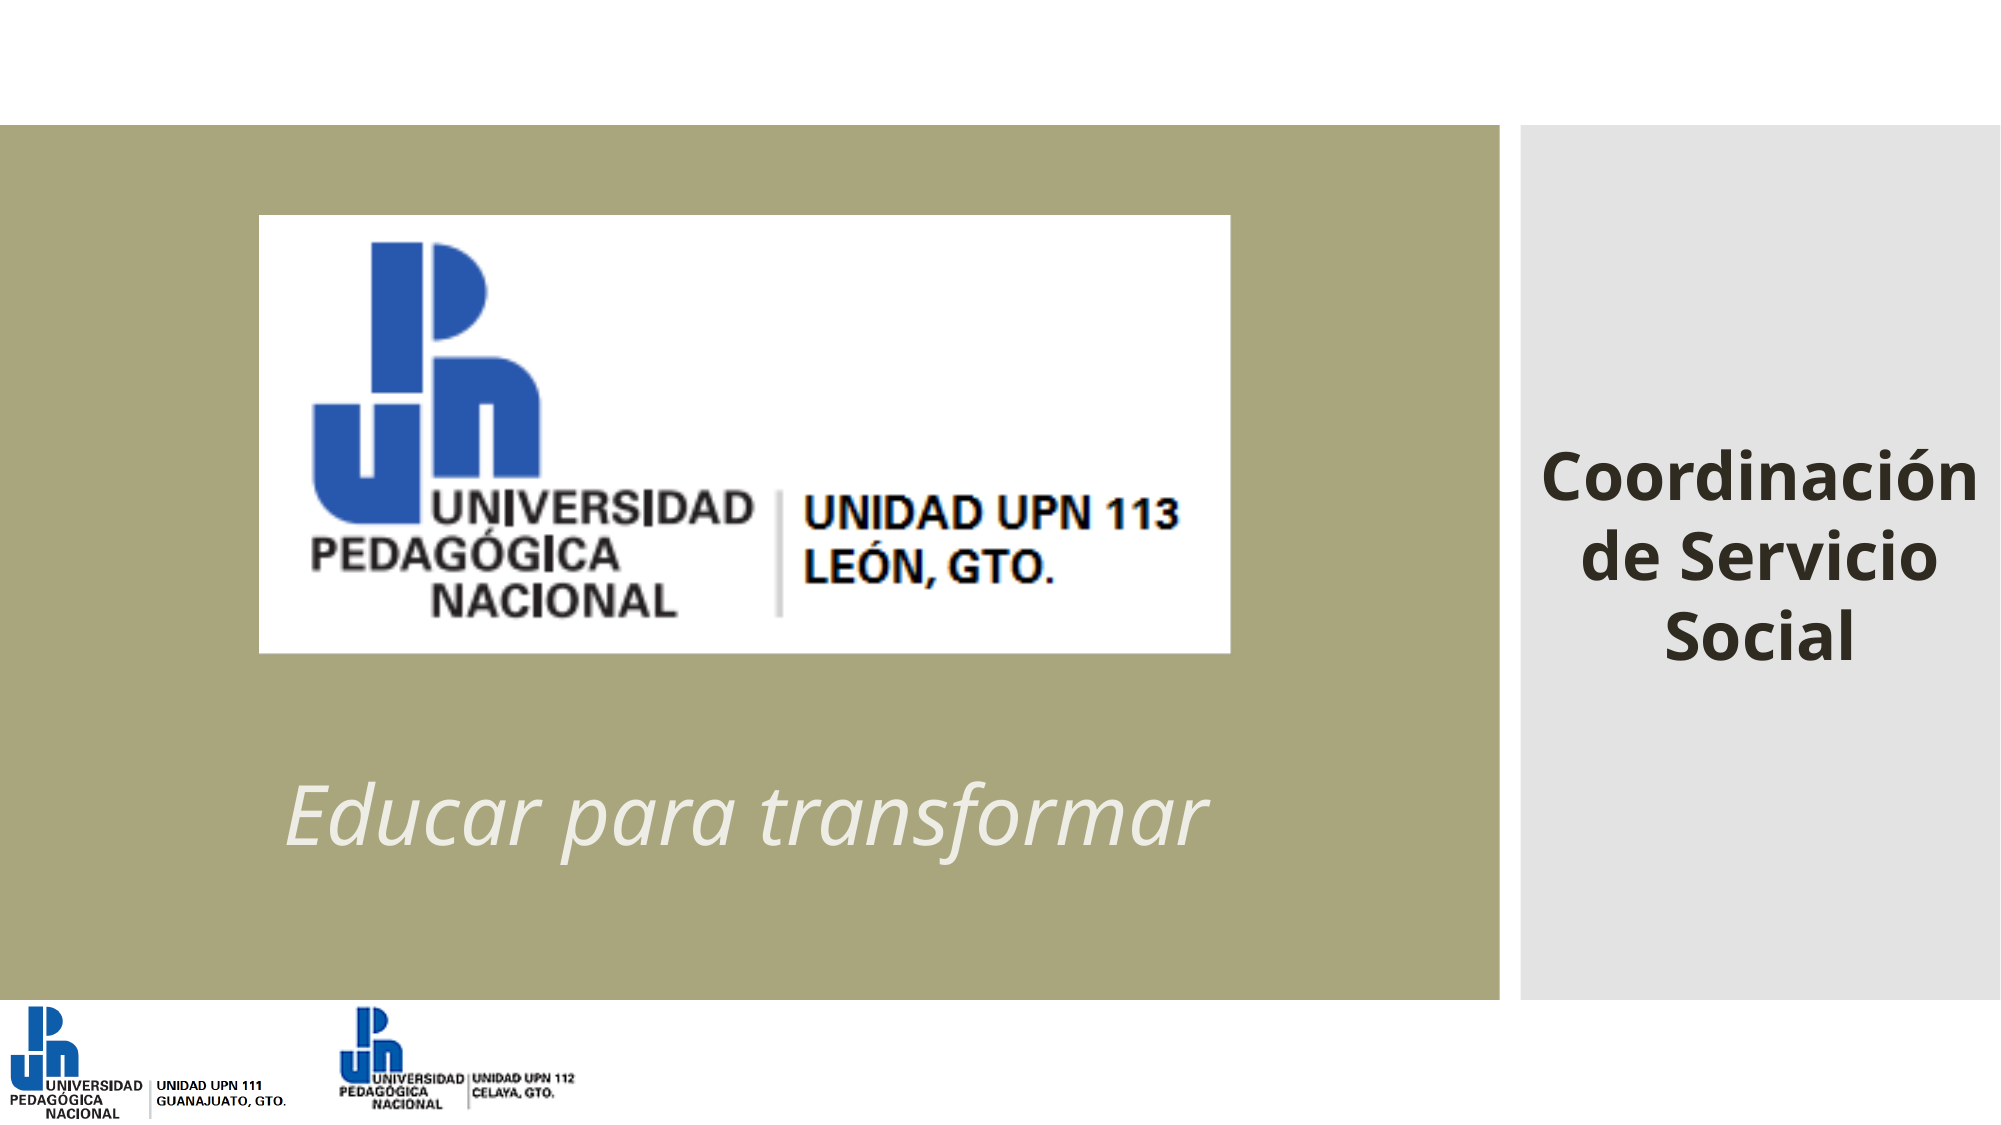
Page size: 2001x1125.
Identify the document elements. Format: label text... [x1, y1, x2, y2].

picture [321, 999, 592, 1123]
text_box Coordinación de Servicio Social [1521, 426, 2000, 681]
picture [5, 1001, 292, 1124]
picture [258, 215, 1235, 659]
subtitle Educar para transformar [0, 766, 1494, 917]
